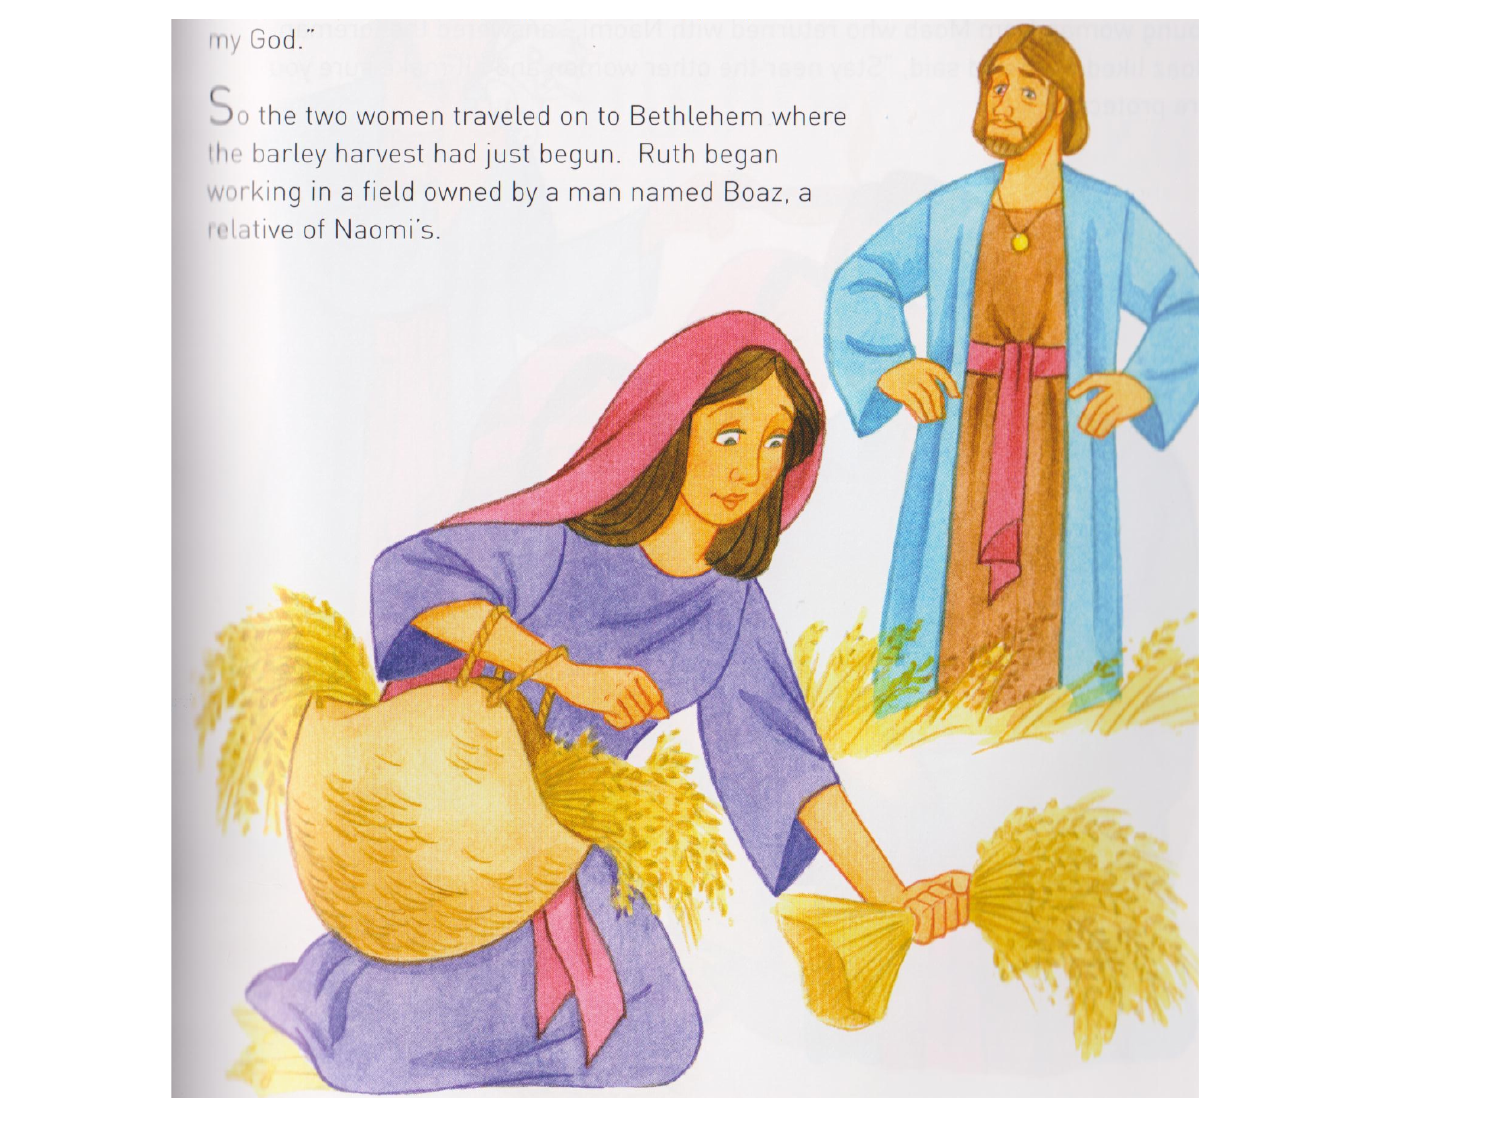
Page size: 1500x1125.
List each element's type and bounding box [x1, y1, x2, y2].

picture [145, 19, 1225, 1098]
